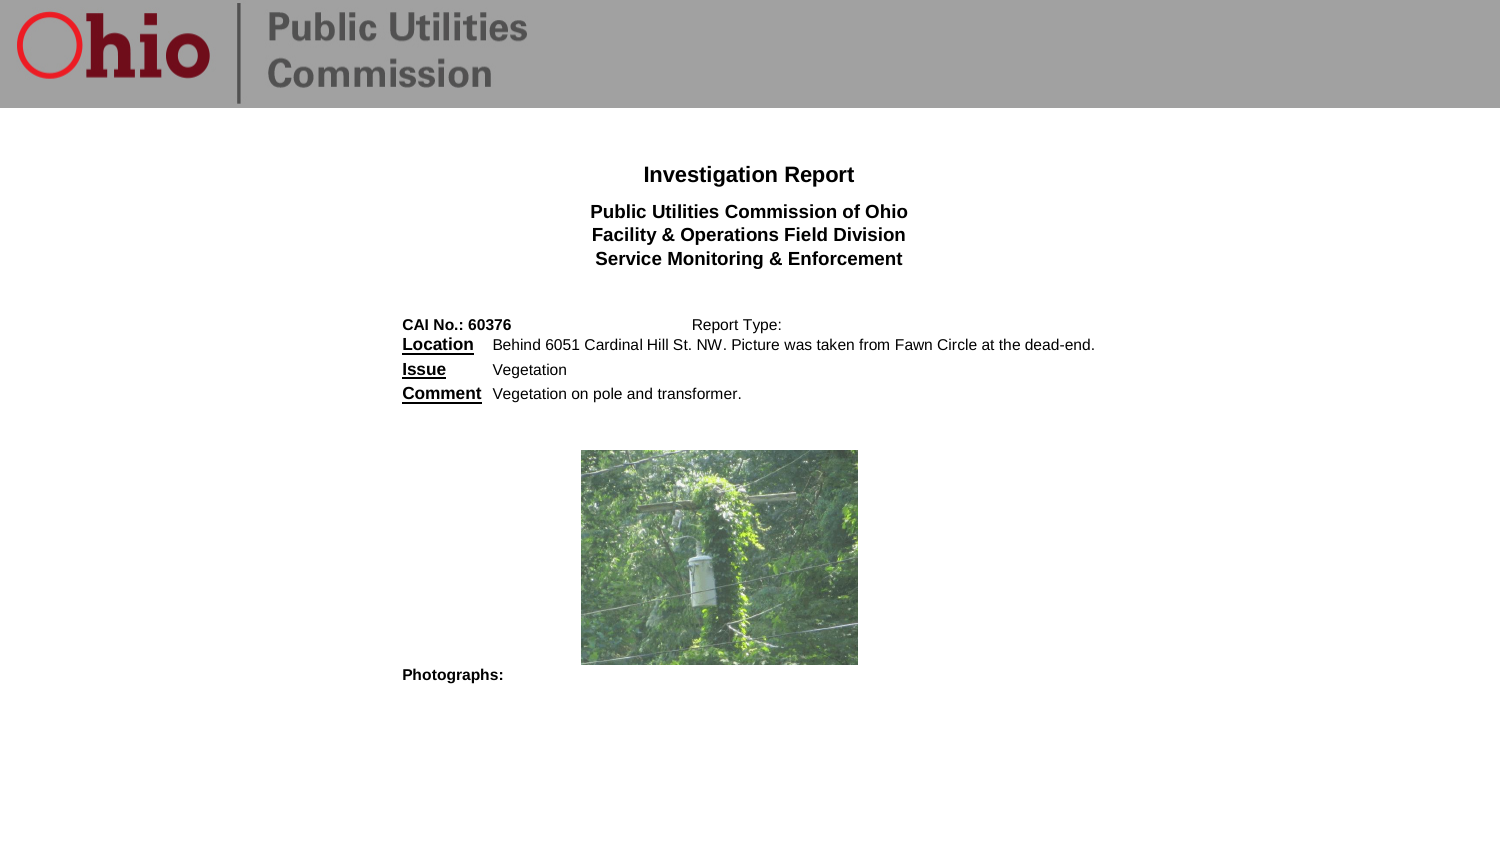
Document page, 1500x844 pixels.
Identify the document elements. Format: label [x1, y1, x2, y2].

picture [0, 0, 1500, 108]
text_box [383, 159, 1117, 835]
